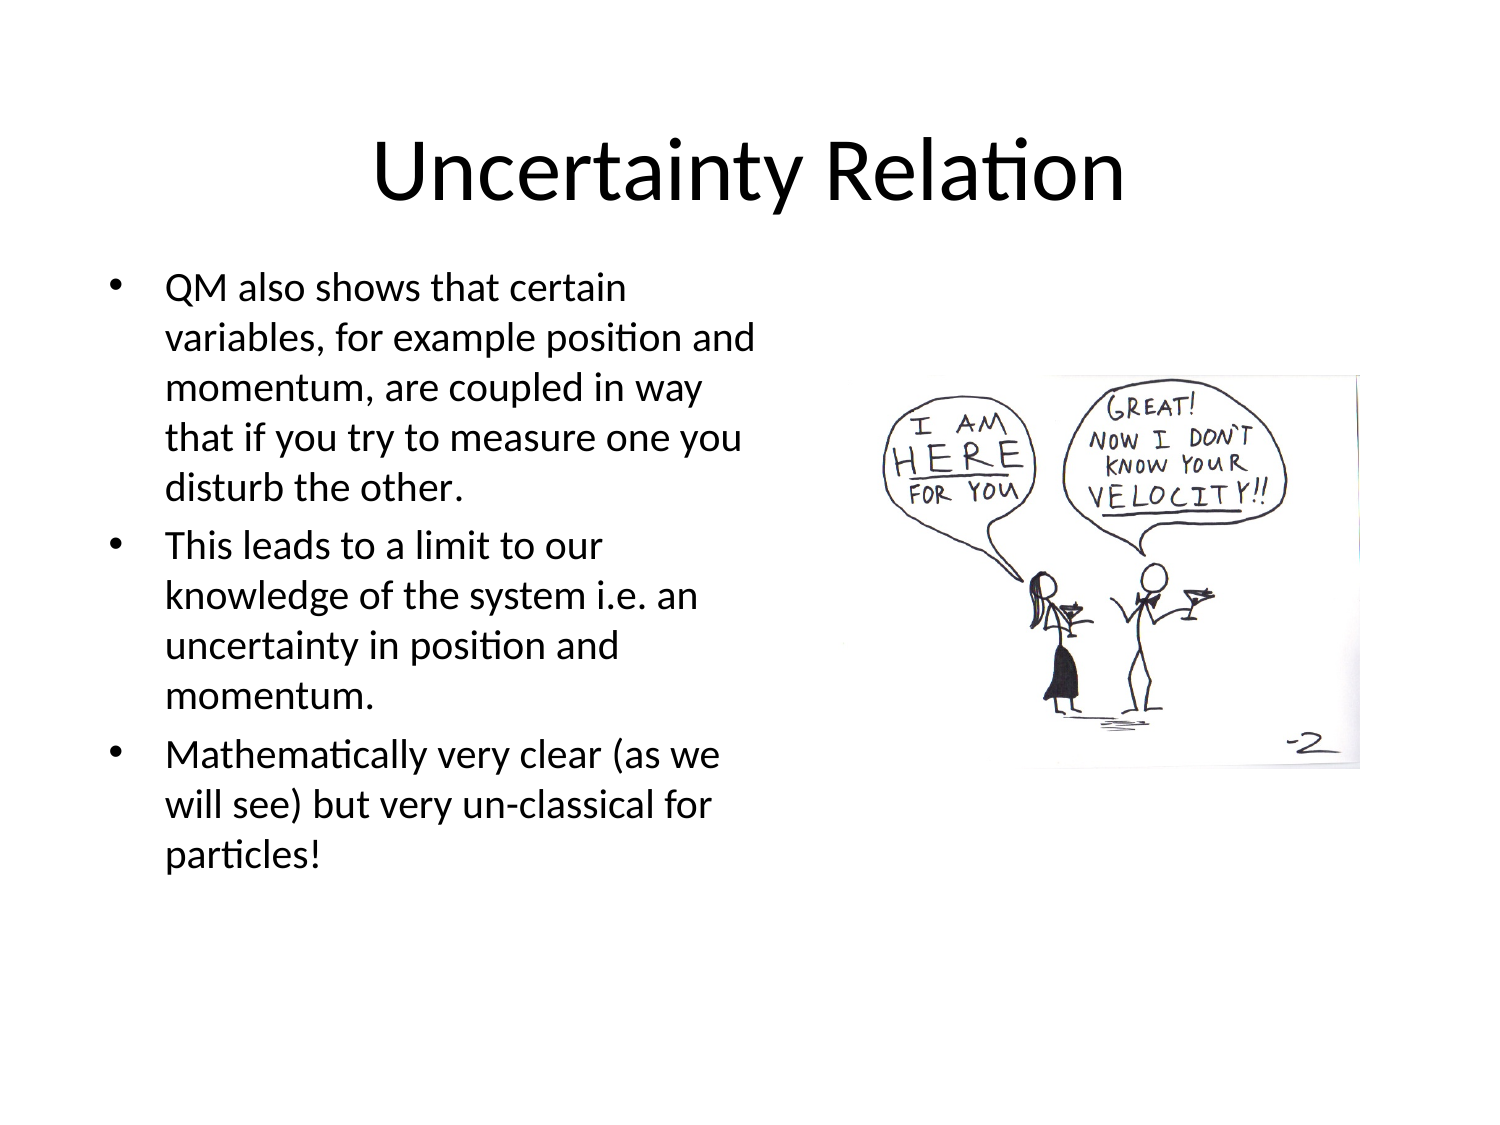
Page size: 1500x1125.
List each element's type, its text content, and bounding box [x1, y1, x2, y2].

picture [818, 375, 1360, 769]
list QM also shows that certain variables, for example position and momentum, are coupled in way that if you try to measure one you disturb the other. This leads to a limit to our knowledge of the system i.e. an uncertainty in position and momentum. Mathematically very clear (as we will see) but very un-classical for particles! [93, 252, 787, 950]
title Uncertainty Relation [140, 101, 1360, 227]
